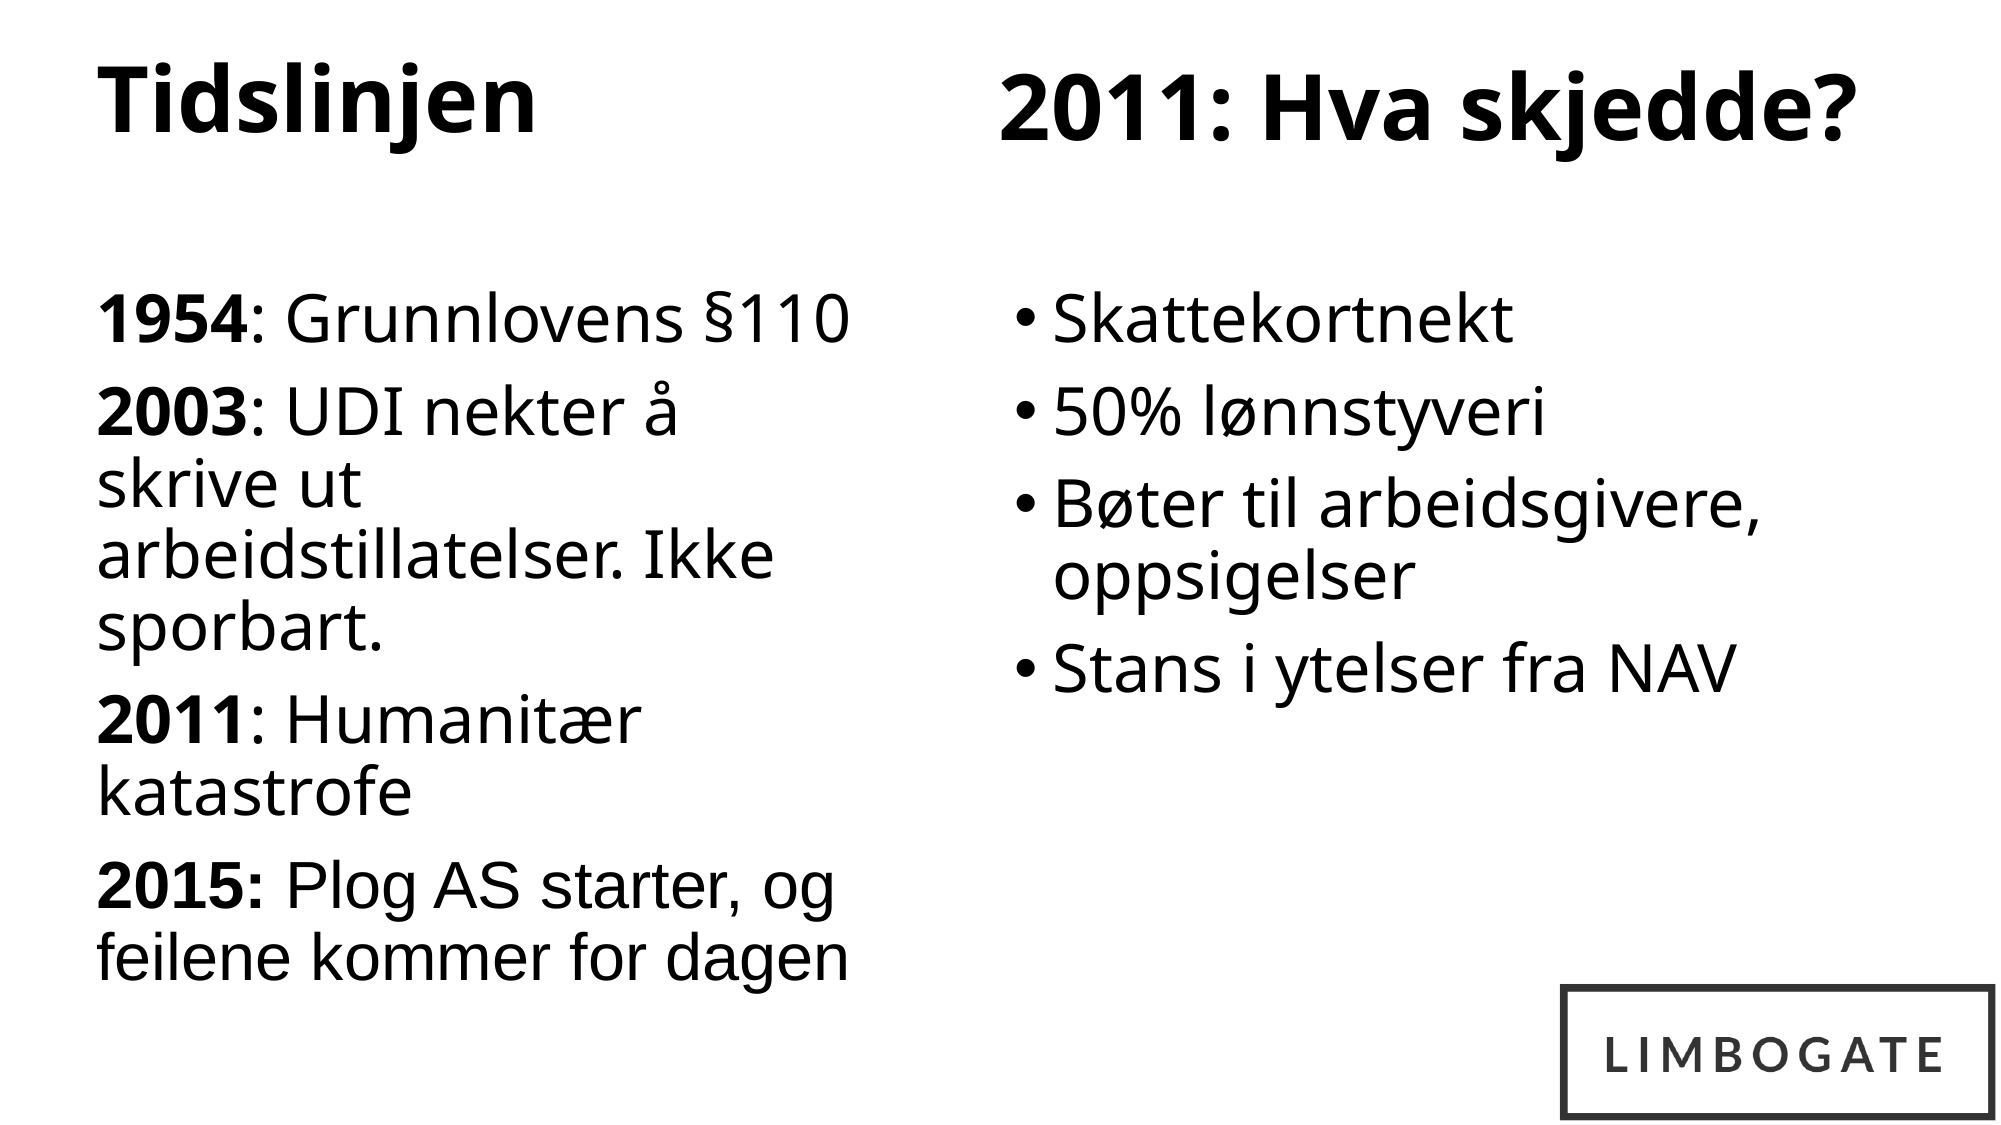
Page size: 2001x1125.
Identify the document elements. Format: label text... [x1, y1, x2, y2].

title Tidslinjen [81, 0, 983, 214]
text_box 2011: Hva skjedde? [983, 0, 1887, 221]
list 1954: Grunnlovens §110 2003: UDI nekter å skrive ut arbeidstillatelser. Ikke sporbart. 2011: Humanitær katastrofe 2015: Plog AS starter, og feilene kommer for dagen [81, 277, 869, 1125]
text_box Skattekortnekt 50% lønnstyveri Bøter til arbeidsgivere, oppsigelser Stans i ytelser fra NAV [999, 277, 1986, 1125]
picture [1553, 977, 2000, 1125]
